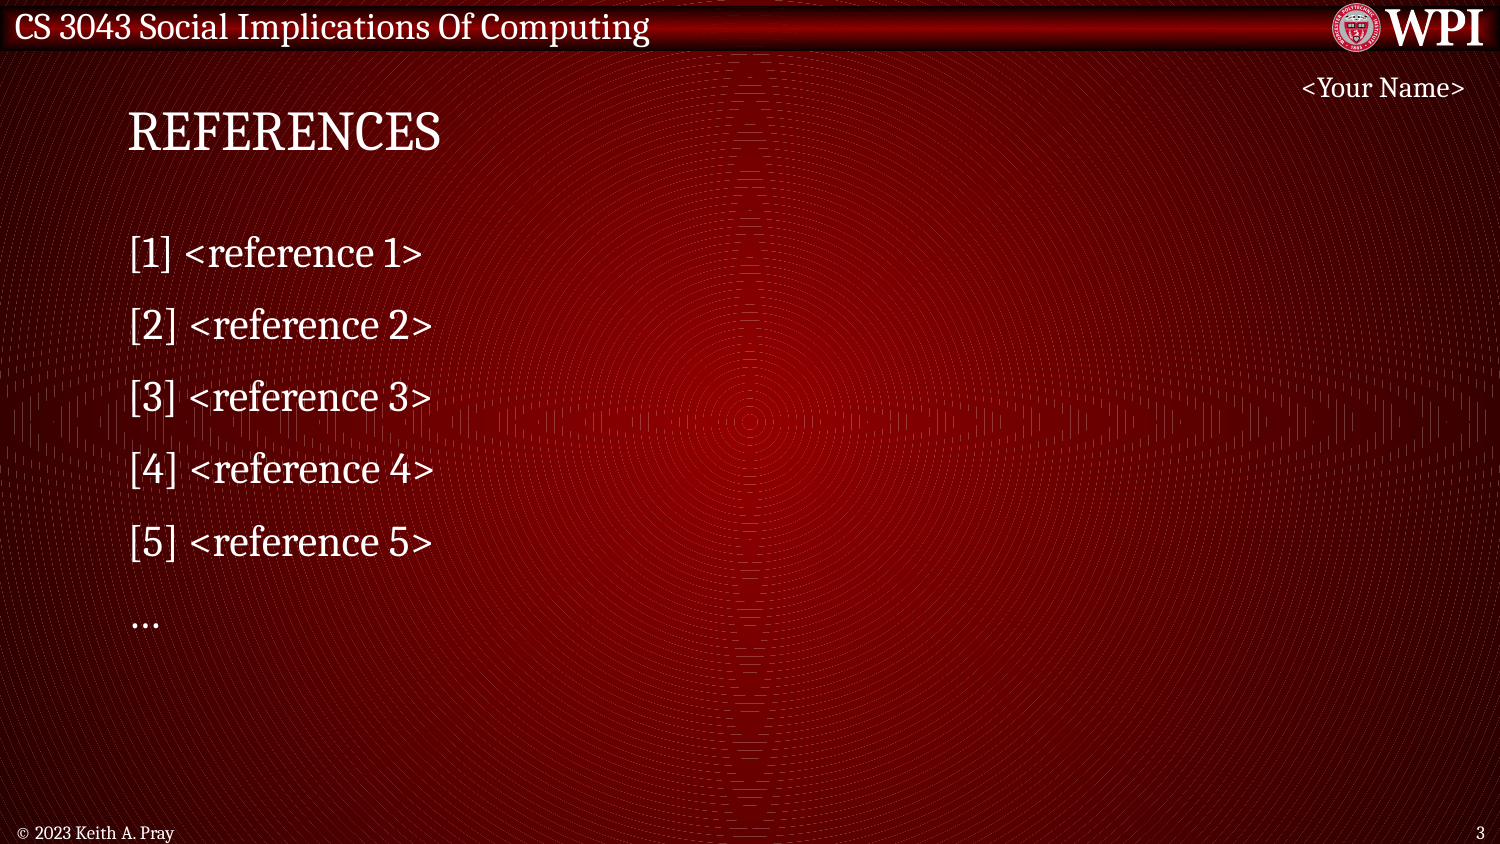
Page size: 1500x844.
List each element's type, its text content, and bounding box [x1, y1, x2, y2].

title References [112, 59, 1388, 210]
text_box <Your Name> [1123, 61, 1481, 111]
footer © 2023 Keith A. Pray [0, 819, 913, 844]
slide_number 3 [1397, 819, 1500, 844]
list [1] <reference 1> [2] <reference 2> [3] <reference 3> [4] <reference 4> [5] <reference 5> … [112, 221, 1388, 772]
picture [1332, 3, 1483, 52]
